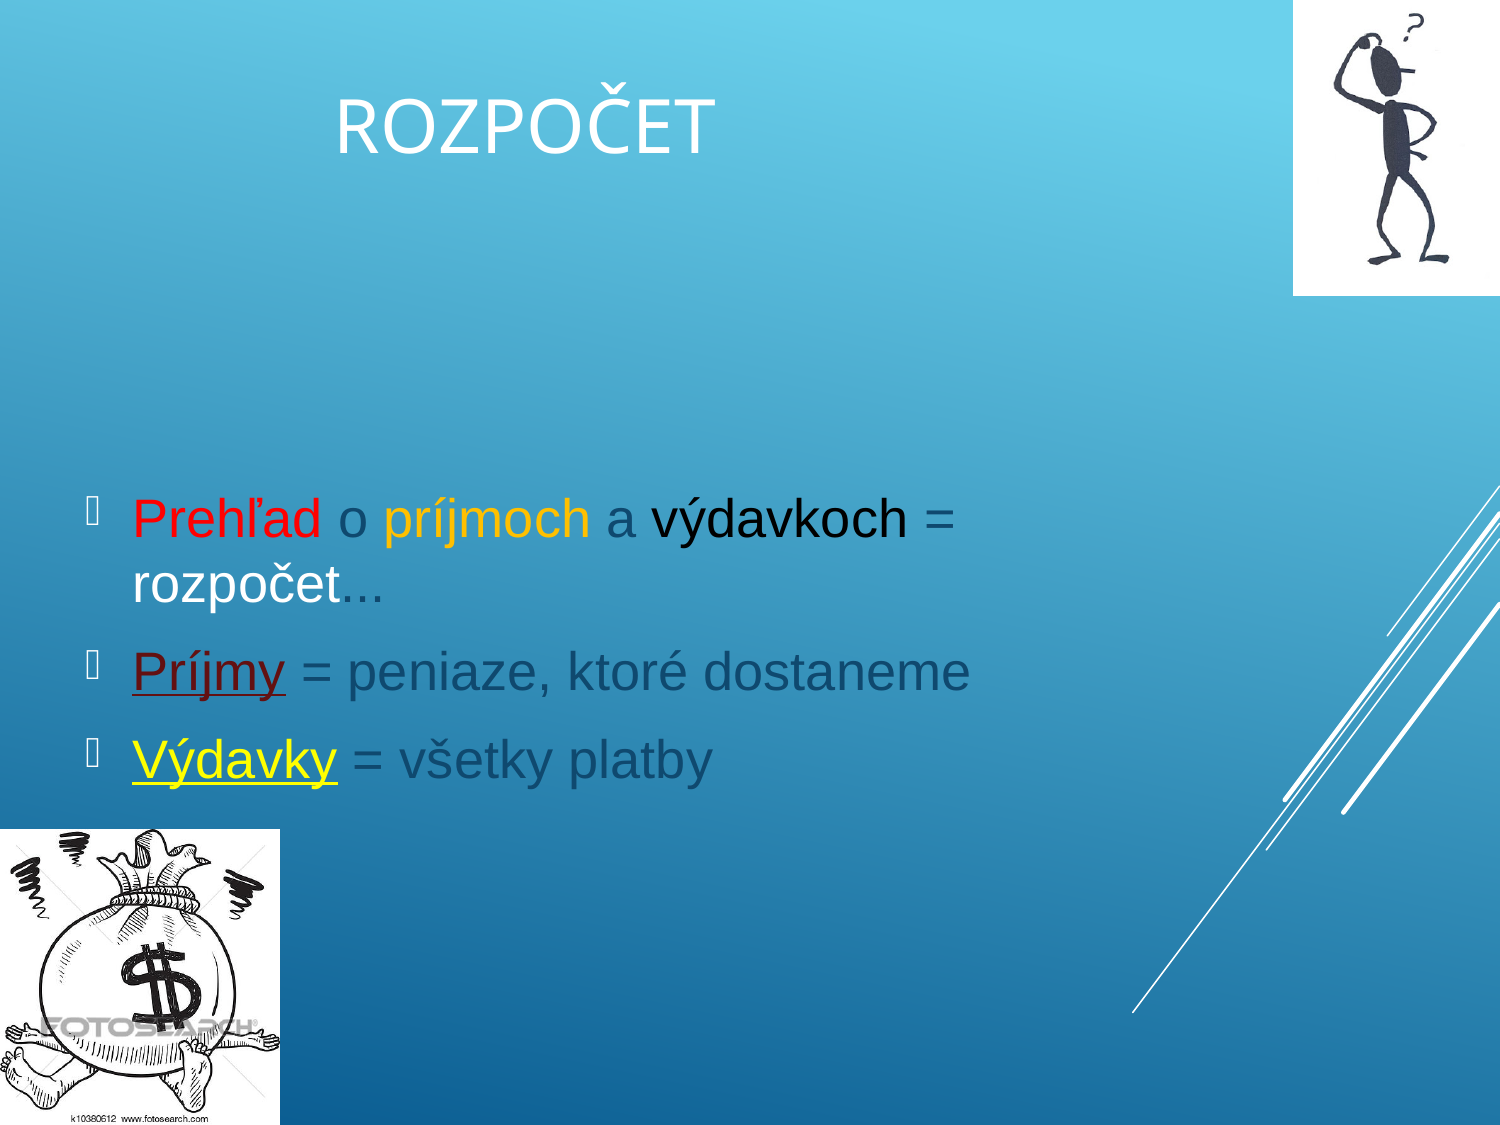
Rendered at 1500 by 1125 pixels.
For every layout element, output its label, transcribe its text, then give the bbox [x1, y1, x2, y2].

title rozpočet [0, 0, 1050, 248]
picture [0, 829, 280, 1125]
picture [1292, 0, 1500, 296]
list Prehľad o príjmoch a výdavkoch = rozpočet... Príjmy = peniaze, ktoré dostaneme Výdavky = všetky platby [70, 339, 1121, 933]
